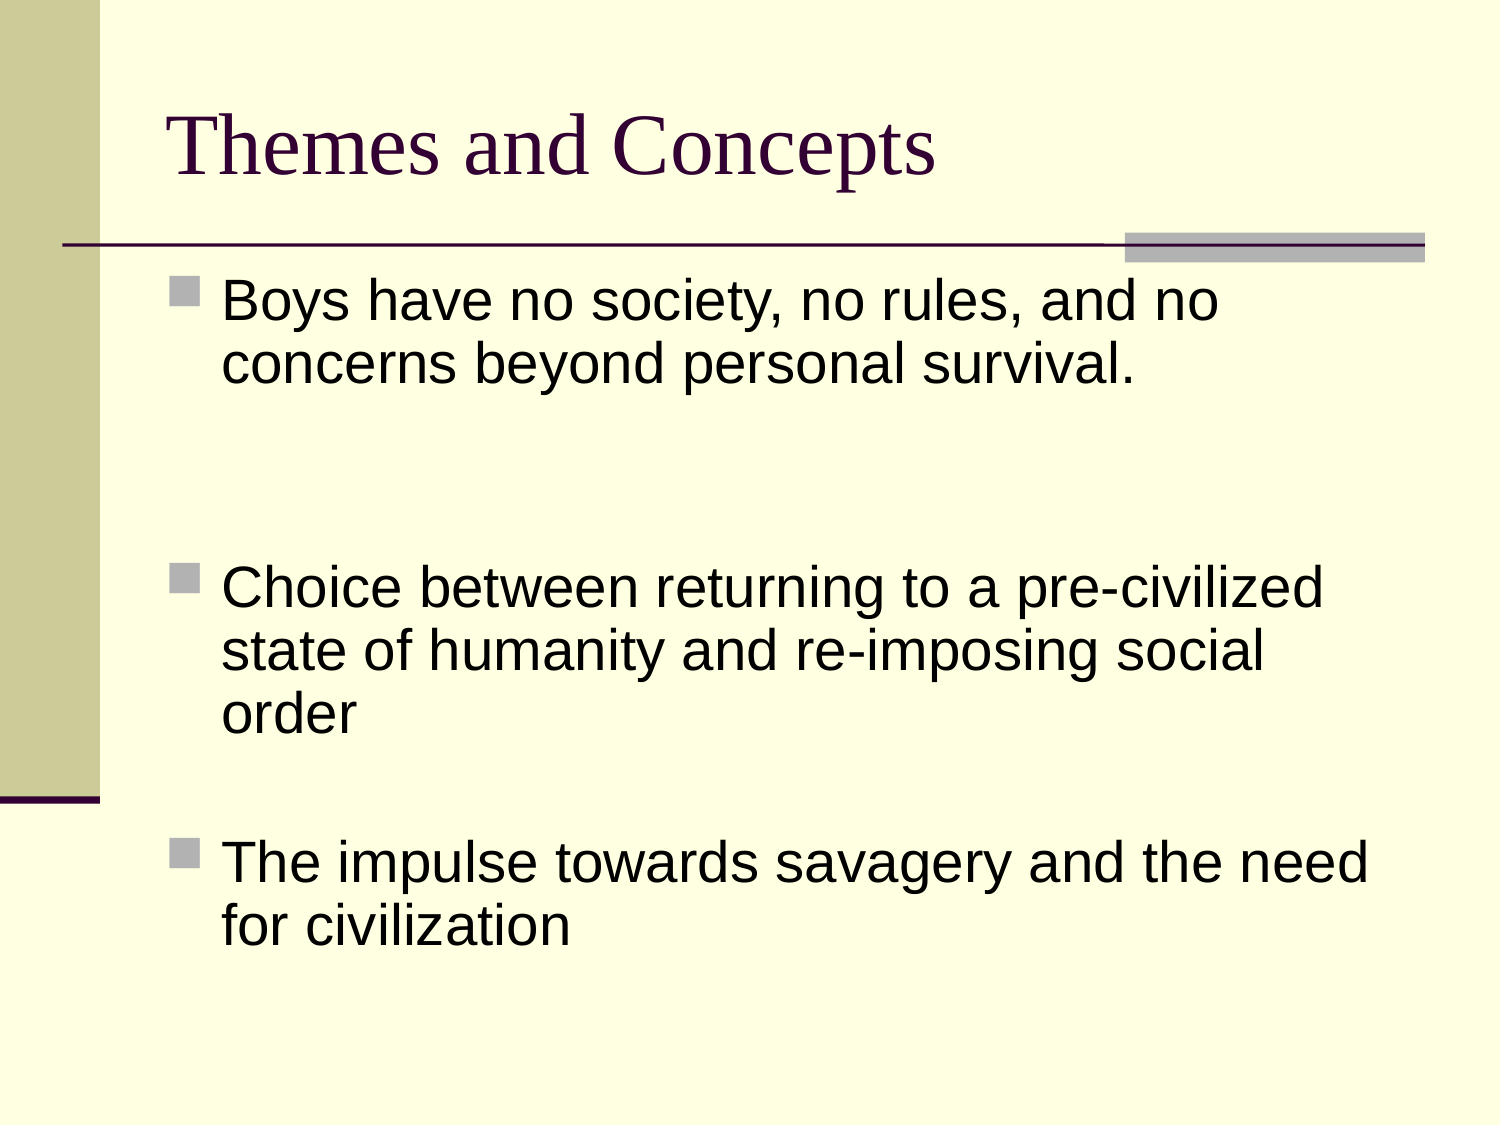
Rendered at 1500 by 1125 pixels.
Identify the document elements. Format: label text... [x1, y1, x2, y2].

list Boys have no society, no rules, and no concerns beyond personal survival. Choice between returning to a pre-civilized state of humanity and re-imposing social order The impulse towards savagery and the need for civilization [149, 262, 1426, 1006]
title Themes and Concepts [149, 45, 1426, 234]
